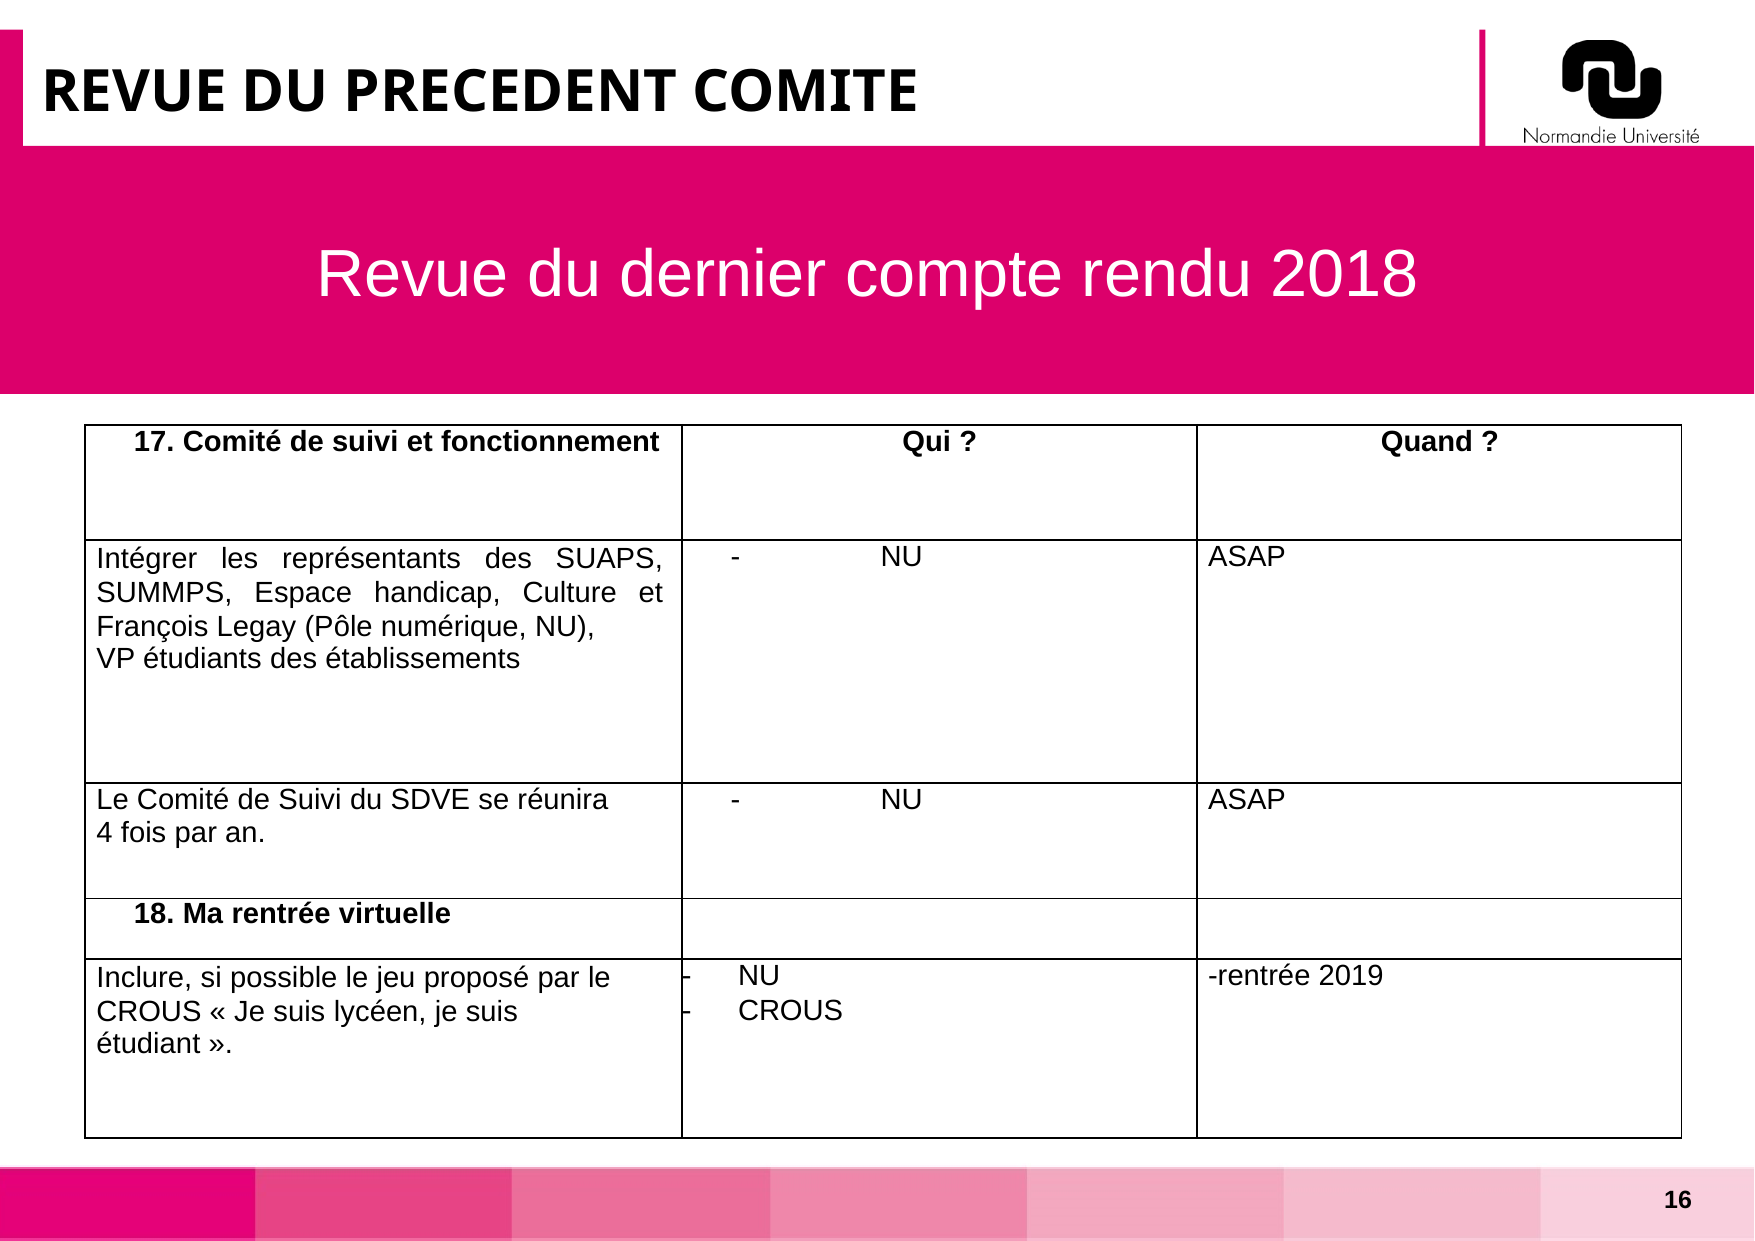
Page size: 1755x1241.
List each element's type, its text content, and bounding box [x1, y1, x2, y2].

title REVUE DU PRECEDENT COMITE [41, 29, 1363, 145]
table_cell [1198, 899, 1681, 958]
picture [1524, 40, 1699, 143]
table_header 17. Comité de suivi et fonctionnement [86, 426, 681, 539]
table_cell Intégrer les représentants des SUAPS, SUMMPS, Espace handicap, Culture et François Legay (Pôle numérique, NU), VP étudiants des établissements [86, 541, 681, 782]
table_cell 18. Ma rentrée virtuelle [86, 899, 681, 958]
table_cell [683, 899, 1196, 958]
table_header Qui ? [683, 426, 1196, 539]
table_cell ASAP [1198, 541, 1681, 782]
table_cell ASAP [1198, 784, 1681, 898]
table_cell Inclure, si possible le jeu proposé par le CROUS « Je suis lycéen, je suis étudiant ». [86, 960, 681, 1137]
table_cell - NU [683, 784, 1196, 898]
table_header Quand ? [1198, 426, 1681, 539]
text_box Revue du dernier compte rendu 2018 [0, 145, 1755, 394]
table_cell -rentrée 2019 [1198, 960, 1681, 1137]
picture [0, 1163, 1755, 1241]
table_cell Le Comité de Suivi du SDVE se réunira 4 fois par an. [86, 784, 681, 898]
slide_number 16 [1621, 1175, 1736, 1223]
table_cell - NU [683, 541, 1196, 782]
table_cell NU CROUS [683, 960, 1196, 1137]
